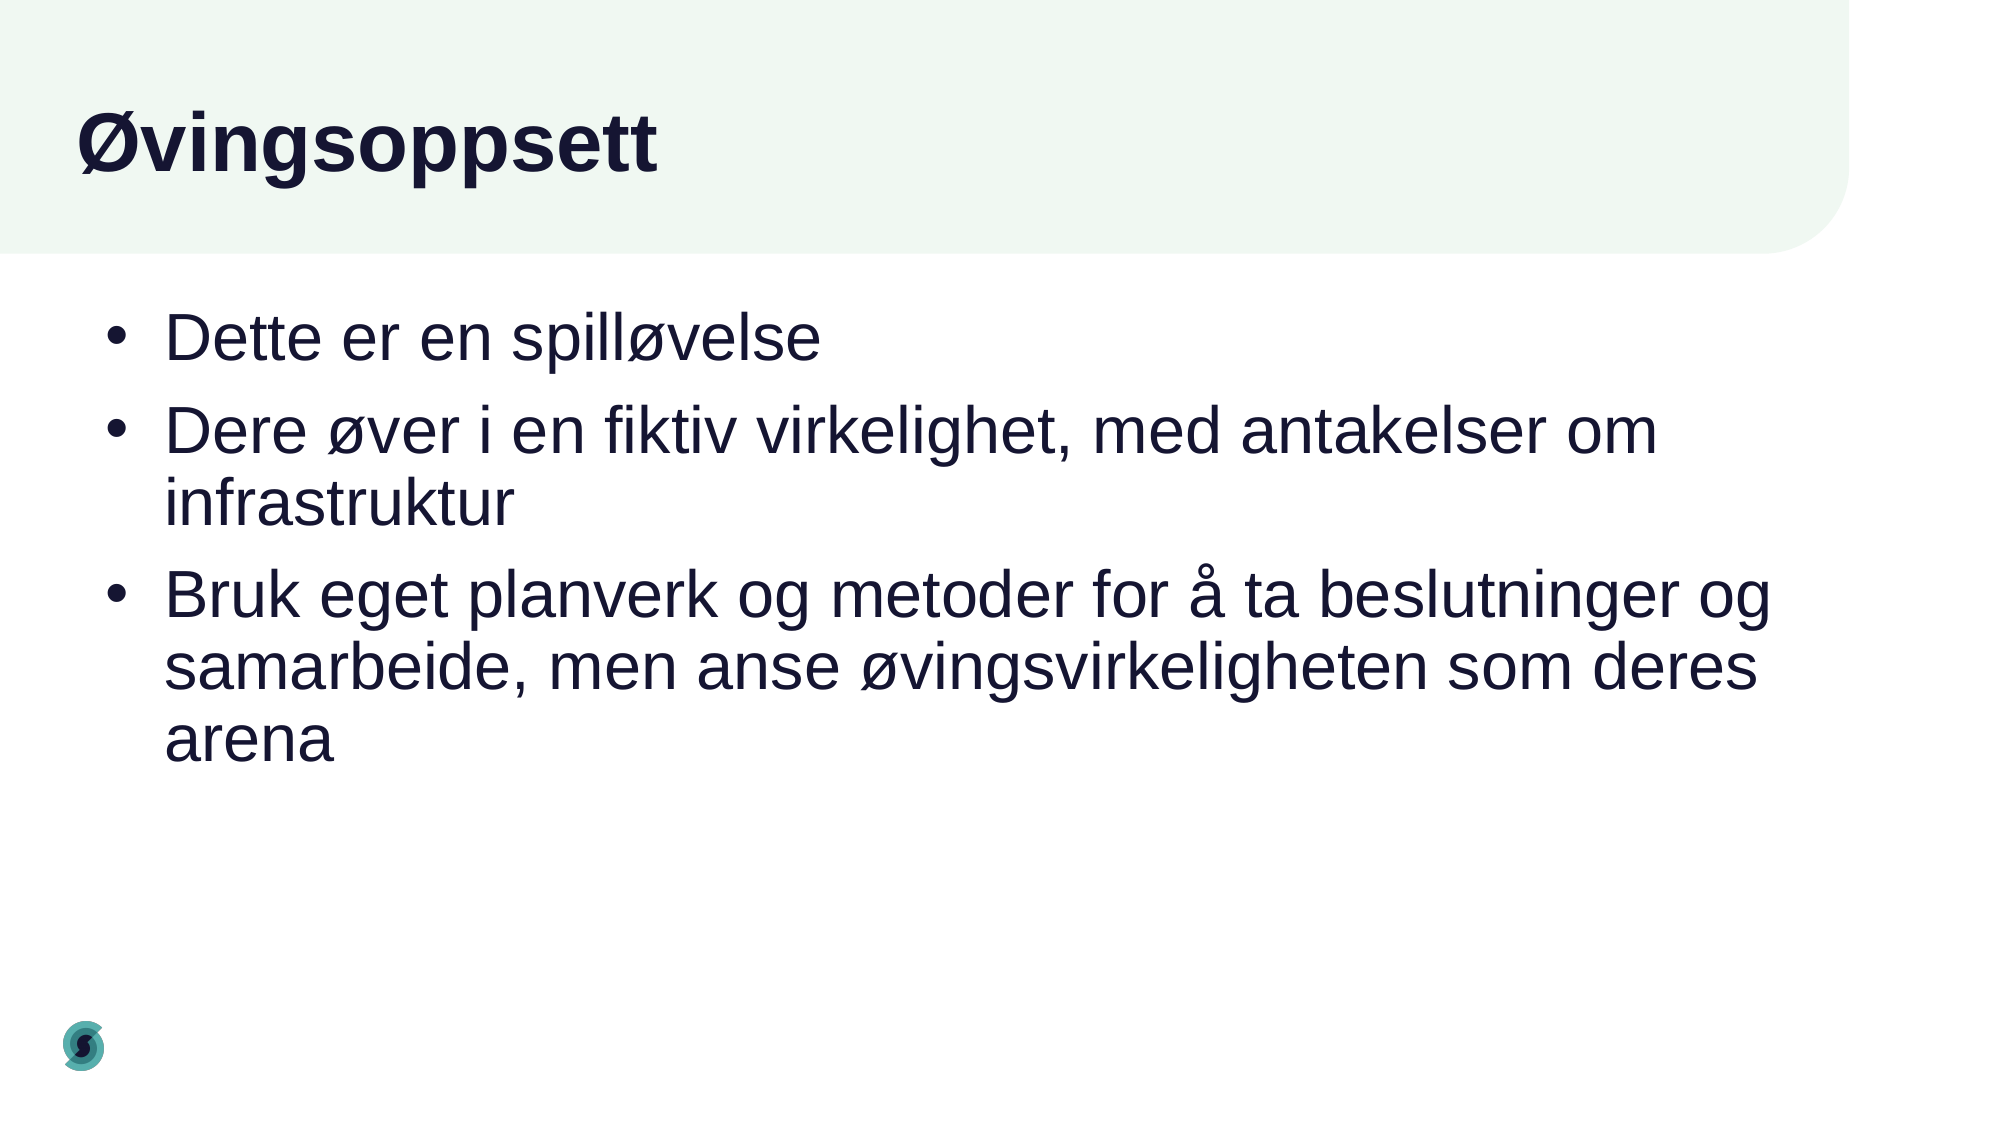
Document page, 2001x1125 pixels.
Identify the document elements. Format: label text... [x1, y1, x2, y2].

list Dette er en spilløvelse Dere øver i en fiktiv virkelighet, med antakelser om infrastruktur Bruk eget planverk og metoder for å ta beslutninger og samarbeide, men anse øvingsvirkeligheten som deres arena [60, 295, 1838, 1009]
picture [63, 1021, 104, 1071]
title Øvingsoppsett [60, 54, 1838, 236]
